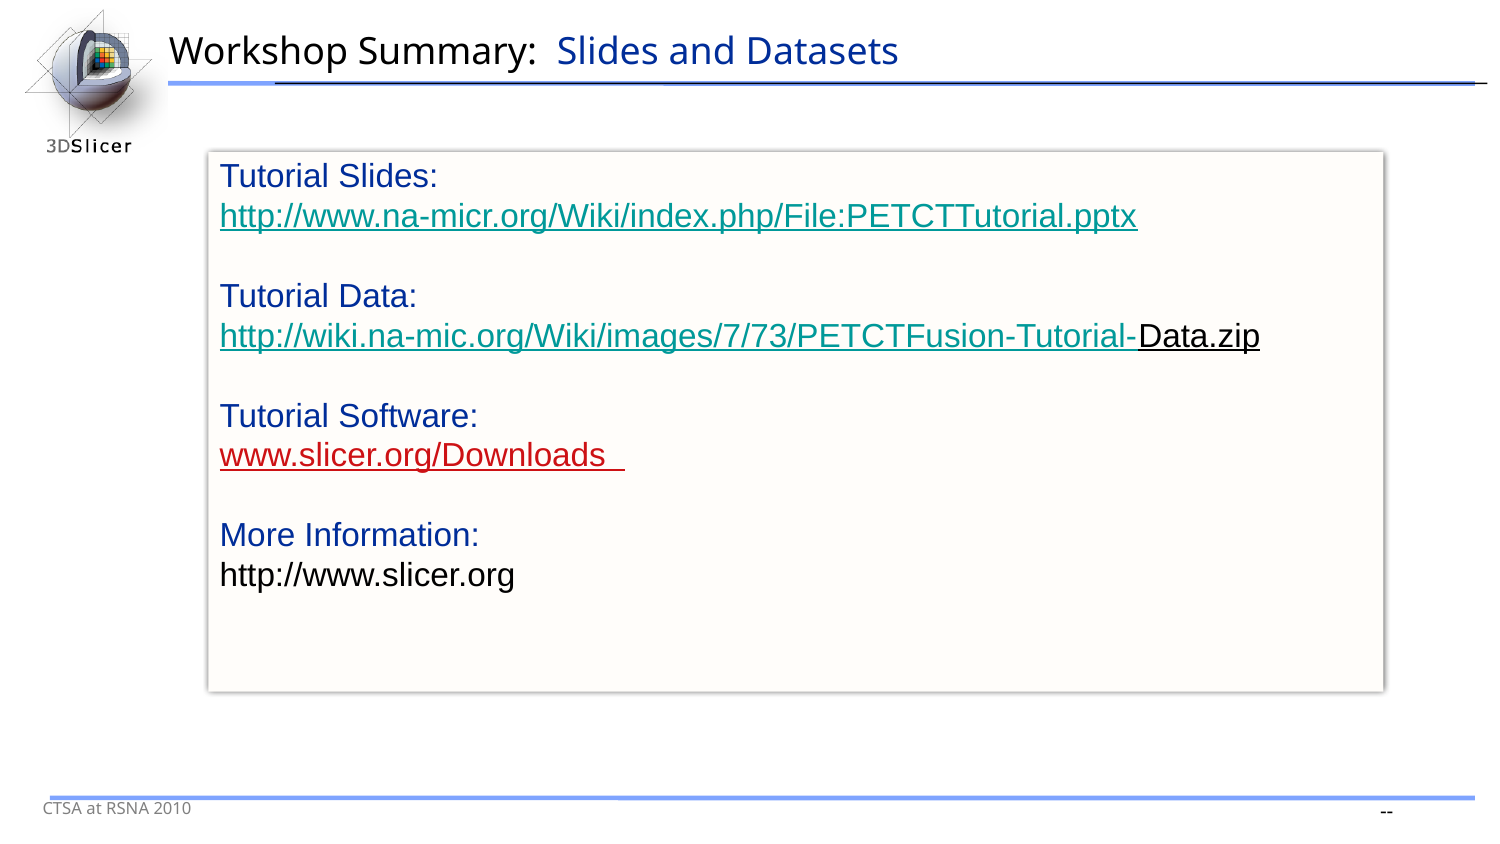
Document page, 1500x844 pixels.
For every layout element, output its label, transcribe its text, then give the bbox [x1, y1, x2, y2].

text_box Workshop Summary: Slides and Datasets [173, 27, 1202, 86]
text_box CTSA at RSNA 2010 [37, 797, 365, 836]
text_box Tutorial Slides: http://www.na-micr.org/Wiki/index.php/File:PETCTTutorial.pptx Tutorial Data: http://wiki.na-mic.org/Wiki/images/7/73/PETCTFusion-Tutorial-Data.zip Tutorial Software: www.slicer.org/Downloads More Information: http://www.slicer.org [214, 154, 1428, 694]
picture [21, 8, 169, 159]
text_box -- [1374, 798, 1465, 838]
text_box [208, 152, 1384, 692]
